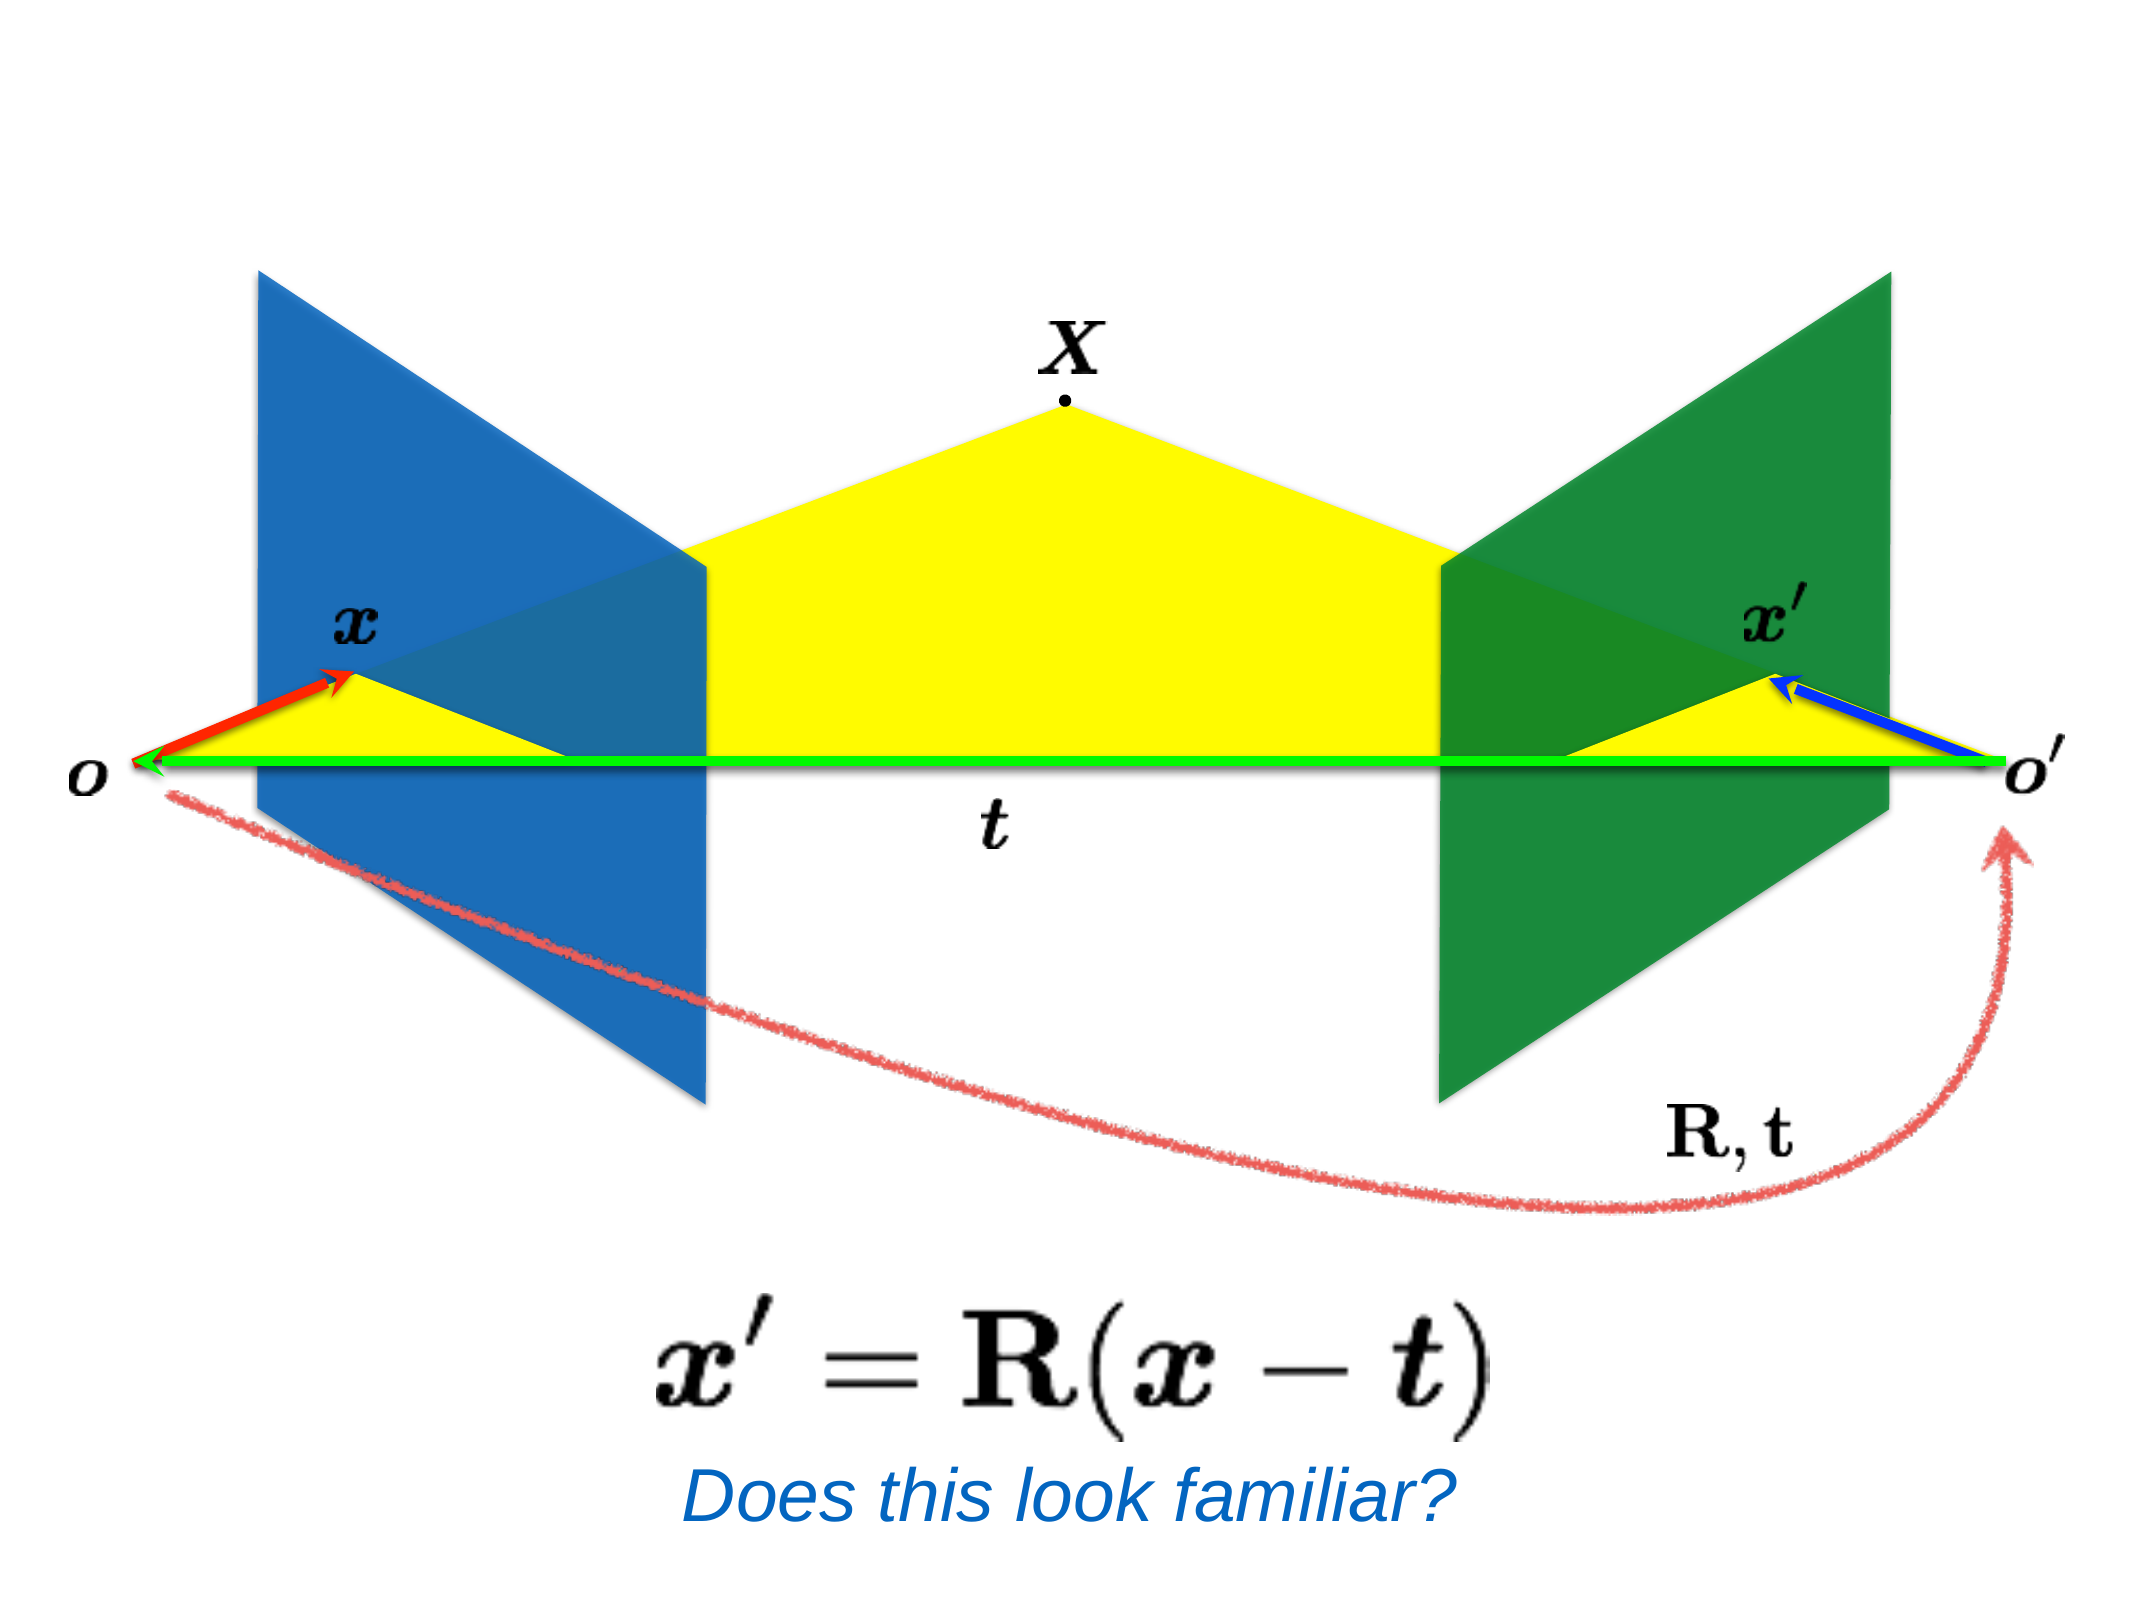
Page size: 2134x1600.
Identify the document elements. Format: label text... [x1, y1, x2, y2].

text_box [167, 673, 575, 760]
picture [1743, 581, 1807, 645]
text_box [1440, 271, 1892, 761]
text_box [133, 755, 146, 768]
picture [68, 760, 111, 797]
text_box [1440, 762, 1890, 782]
picture [333, 608, 378, 645]
text_box [1059, 394, 1072, 407]
text_box [685, 405, 1456, 759]
text_box [1768, 677, 1783, 689]
picture [1038, 321, 1108, 374]
picture [160, 733, 2065, 1216]
picture [656, 1293, 1490, 1442]
text_box Does this look familiar? [673, 1449, 1466, 1545]
text_box [1556, 673, 1995, 760]
text_box [257, 762, 707, 782]
text_box [257, 270, 707, 761]
text_box [340, 670, 355, 683]
